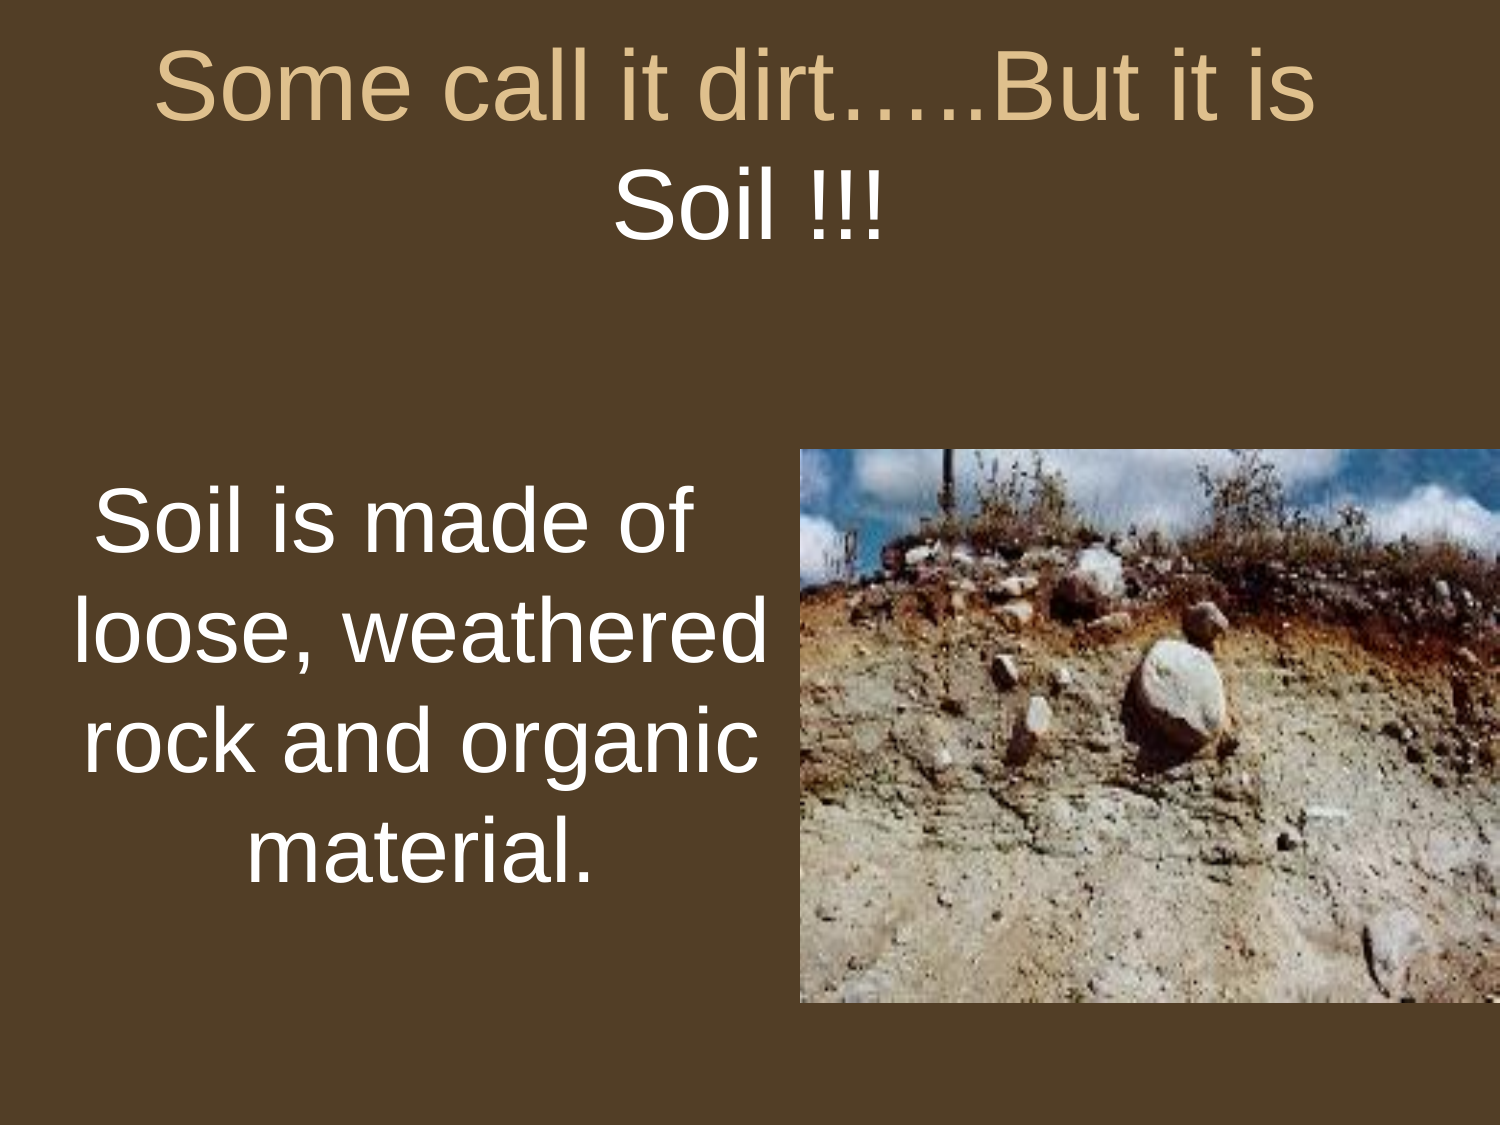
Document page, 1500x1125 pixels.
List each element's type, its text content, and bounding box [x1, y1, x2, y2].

list Soil is made of loose, weathered rock and organic material. [0, 324, 788, 1125]
title Some call it dirt…..But it is Soil !!! [0, 0, 1500, 280]
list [799, 449, 1500, 1003]
